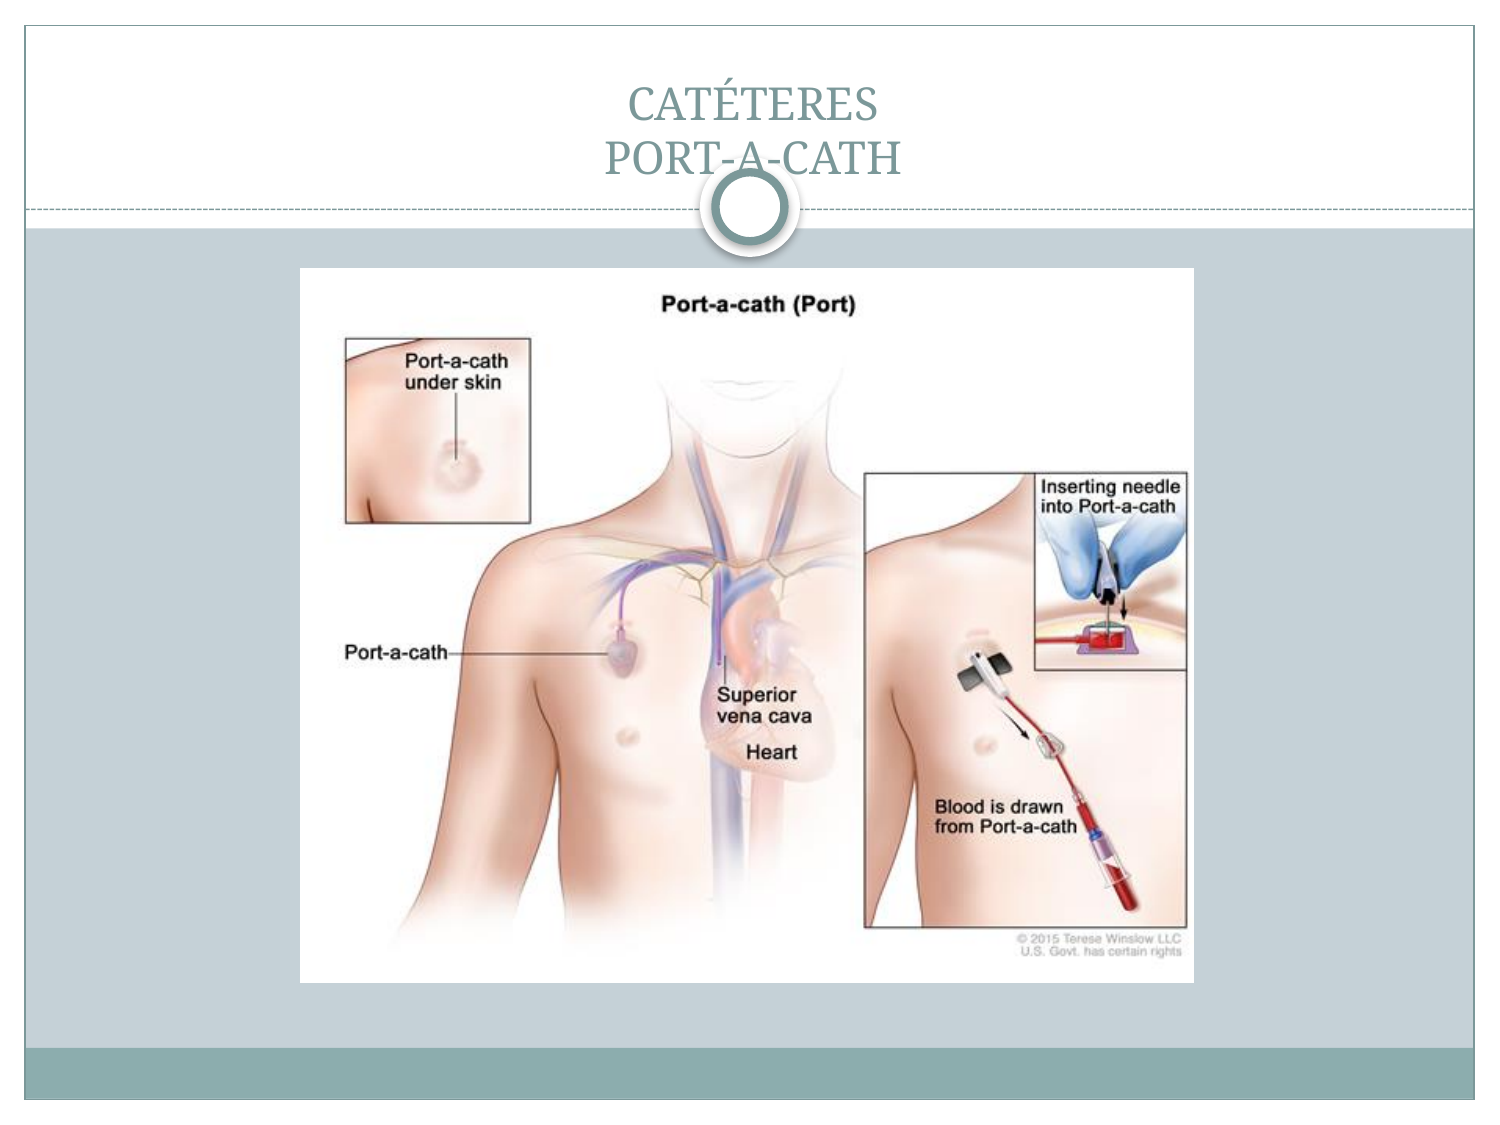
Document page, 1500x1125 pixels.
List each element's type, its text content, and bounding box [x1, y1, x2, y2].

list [300, 268, 1194, 983]
title CATÉTERES PORT-A-CATH [53, 66, 1454, 191]
